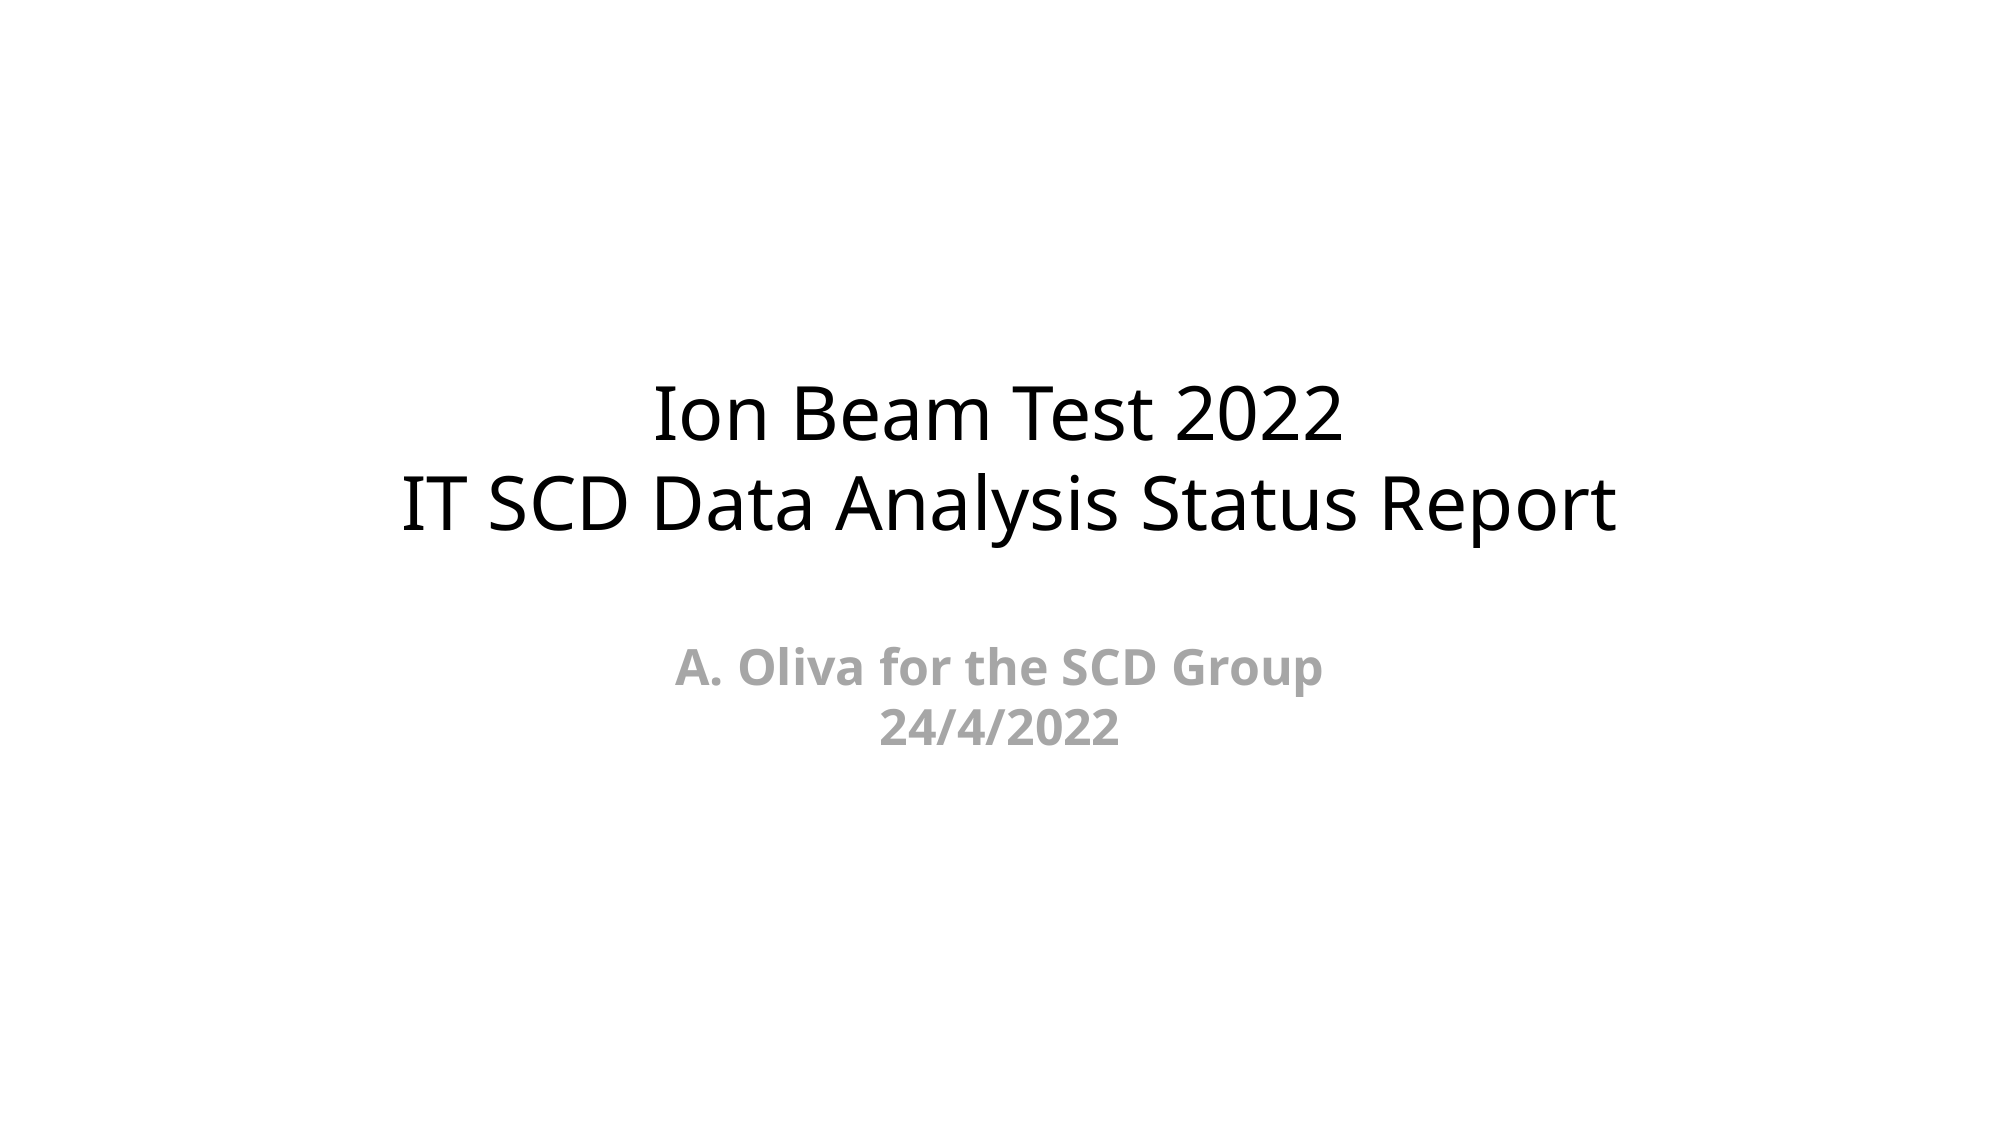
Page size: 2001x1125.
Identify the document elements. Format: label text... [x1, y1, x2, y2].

text_box Ion Beam Test 2022 IT SCD Data Analysis Status Report A. Oliva for the SCD Group 24/4/2022 [0, 357, 2000, 763]
